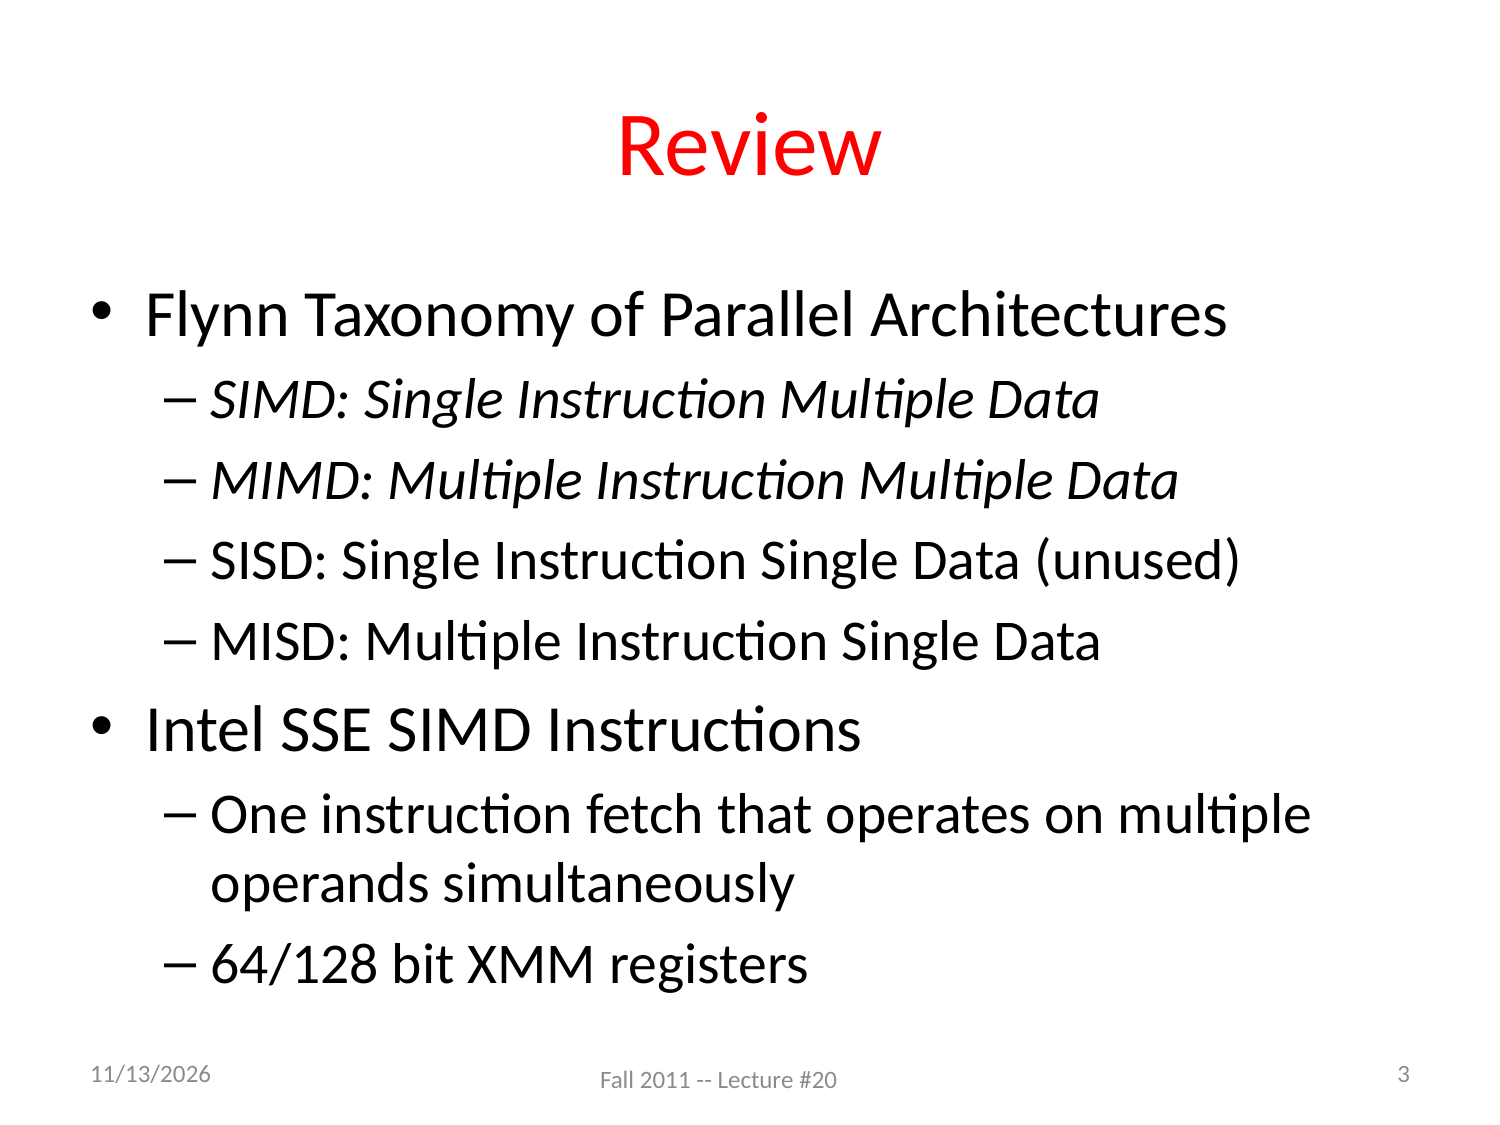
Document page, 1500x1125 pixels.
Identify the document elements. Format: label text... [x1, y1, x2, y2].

slide_number 3 [1074, 1042, 1425, 1103]
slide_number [75, 1042, 425, 1103]
title Review [75, 45, 1425, 233]
footer Fall 2011 -- Lecture #20 [512, 1048, 988, 1108]
list Flynn Taxonomy of Parallel Architectures SIMD: Single Instruction Multiple Data MIMD: Multiple Instruction Multiple Data SISD: Single Instruction Single Data (unused) MISD: Multiple Instruction Single Data Intel SSE SIMD Instructions One instruction fetch that operates on multiple operands simultaneously 64/128 bit XMM registers [75, 262, 1425, 1005]
